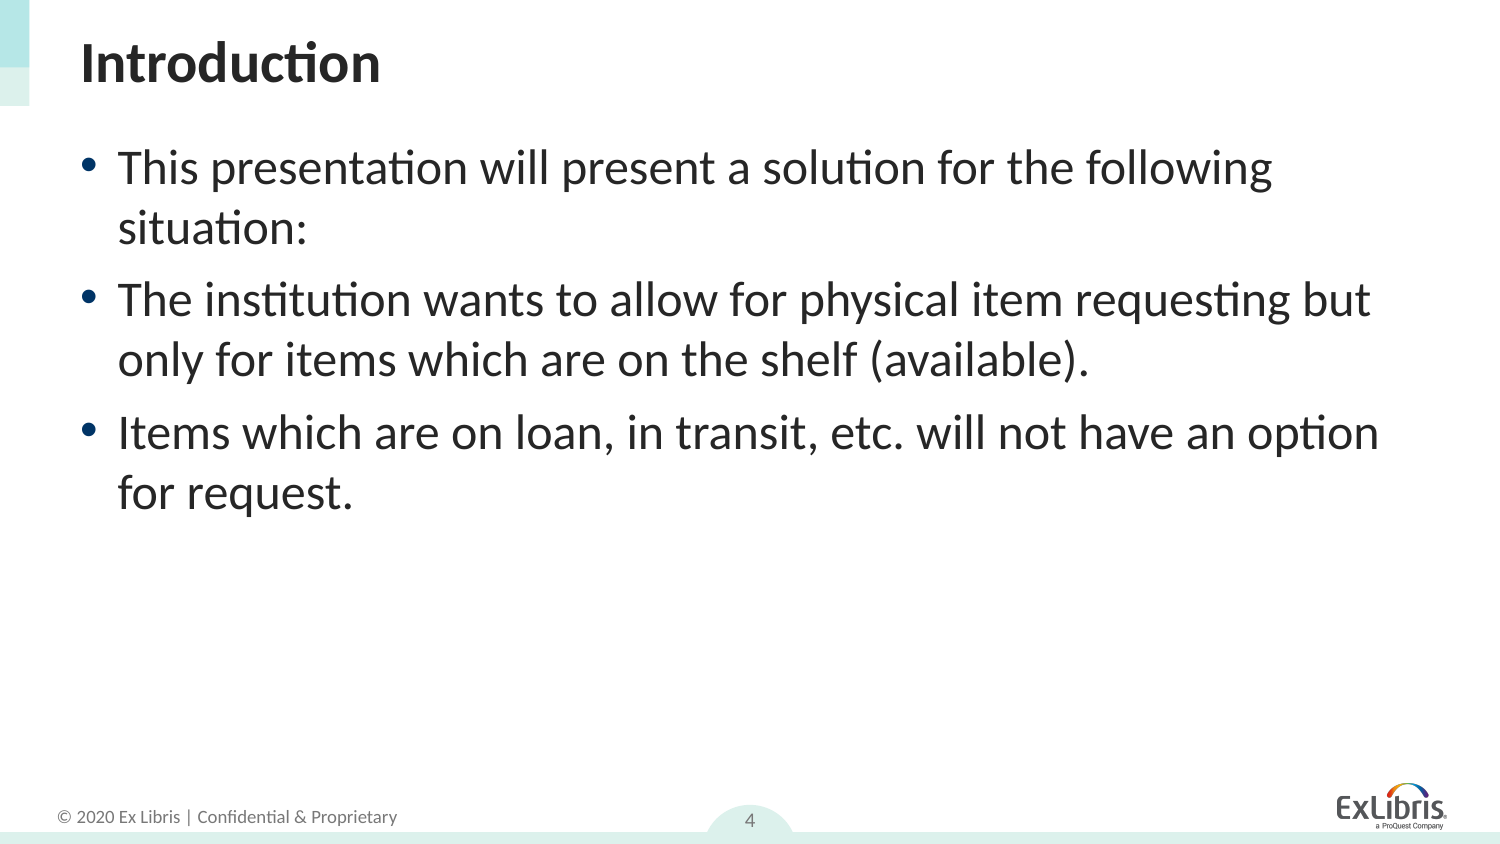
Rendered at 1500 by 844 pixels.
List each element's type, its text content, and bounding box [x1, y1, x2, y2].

picture [1337, 783, 1447, 830]
slide_number 4 [705, 789, 795, 844]
list This presentation will present a solution for the following situation: The institution wants to allow for physical item requesting but only for items which are on the shelf (available). Items which are on loan, in transit, etc. will not have an option for request. [64, 126, 1447, 780]
title Introduction [64, 11, 1447, 107]
